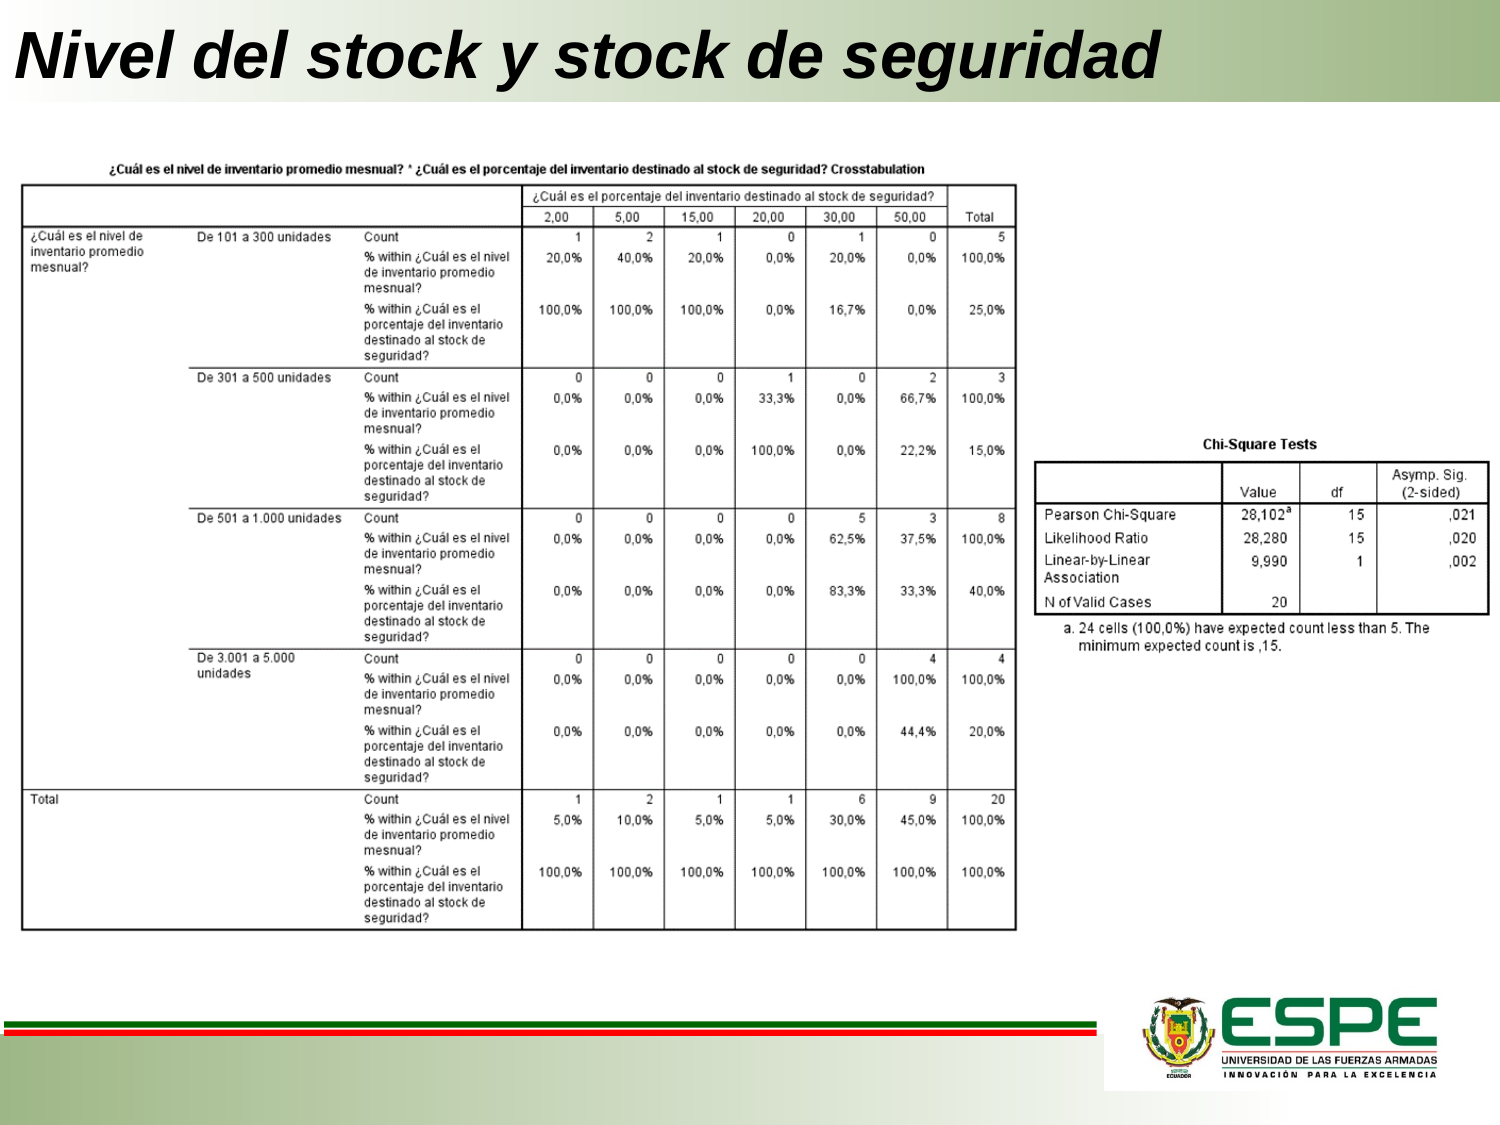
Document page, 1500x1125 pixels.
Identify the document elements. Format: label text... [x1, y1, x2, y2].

picture [1104, 976, 1483, 1091]
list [17, 155, 1022, 936]
picture [1029, 428, 1496, 663]
title Nivel del stock y stock de seguridad [0, 4, 1427, 193]
